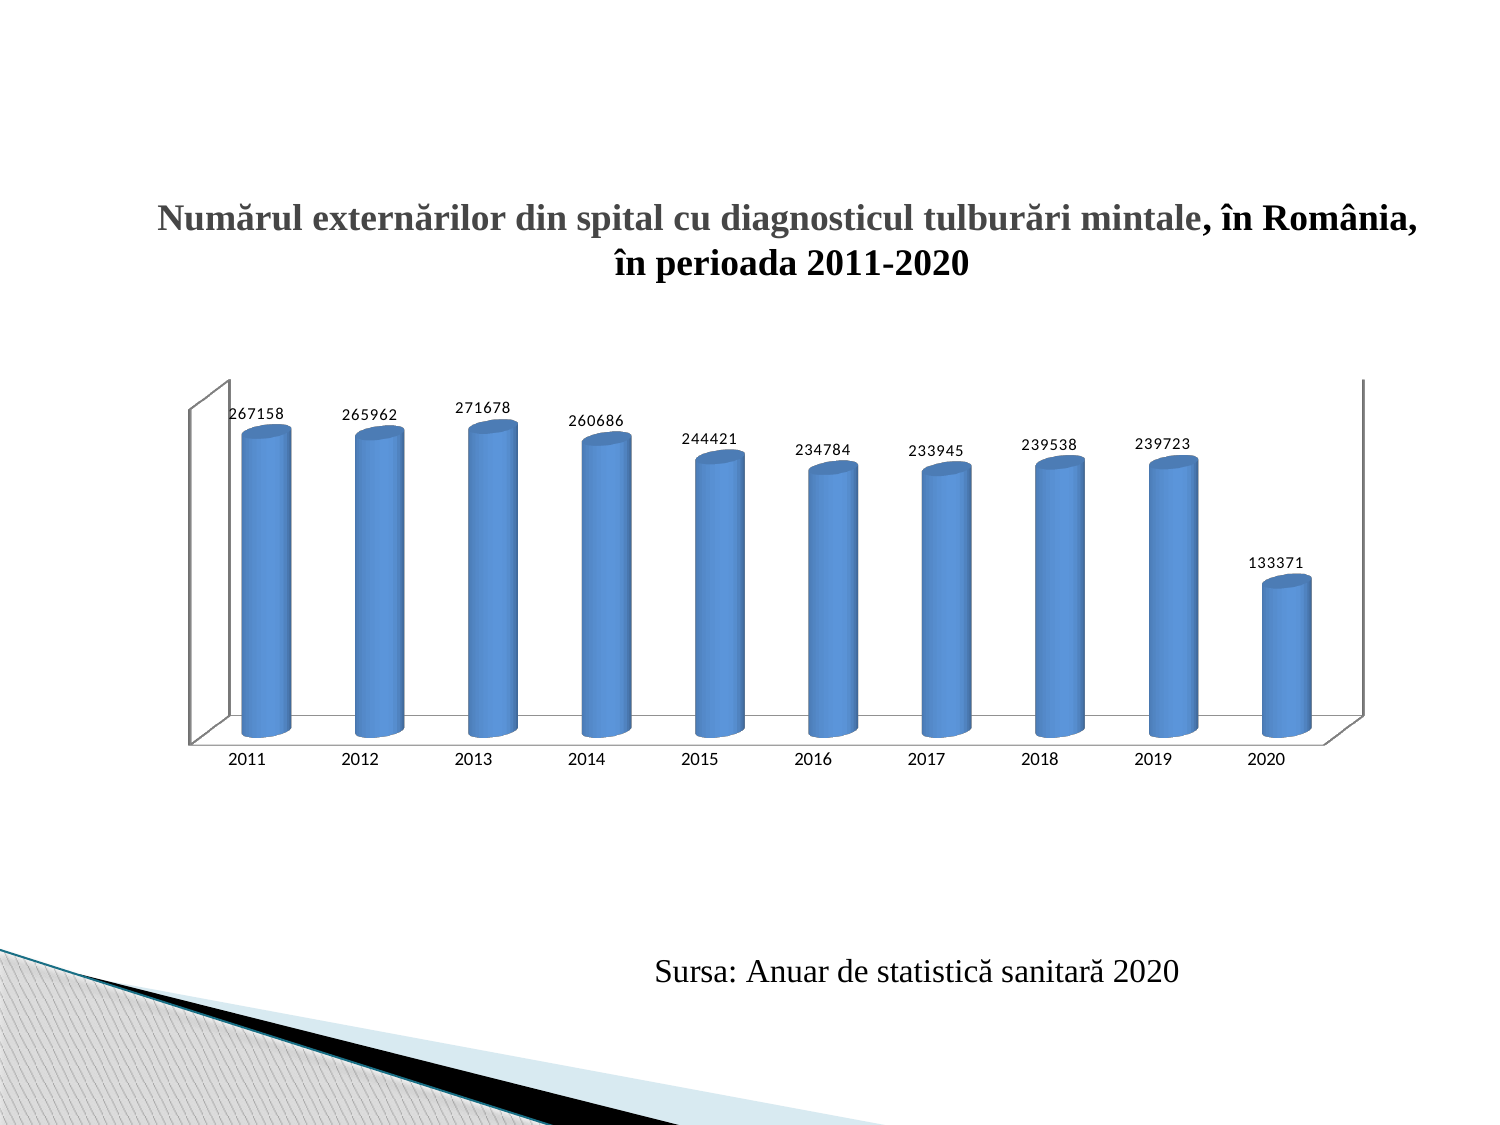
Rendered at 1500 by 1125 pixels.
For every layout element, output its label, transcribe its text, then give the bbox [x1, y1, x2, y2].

chart [111, 326, 1365, 929]
title Numărul externărilor din spital cu diagnosticul tulburări mintale, în România, în perioada 2011-2020 [75, 149, 1500, 327]
text_box Sursa: Anuar de statistică sanitară 2020 [501, 940, 1258, 1042]
